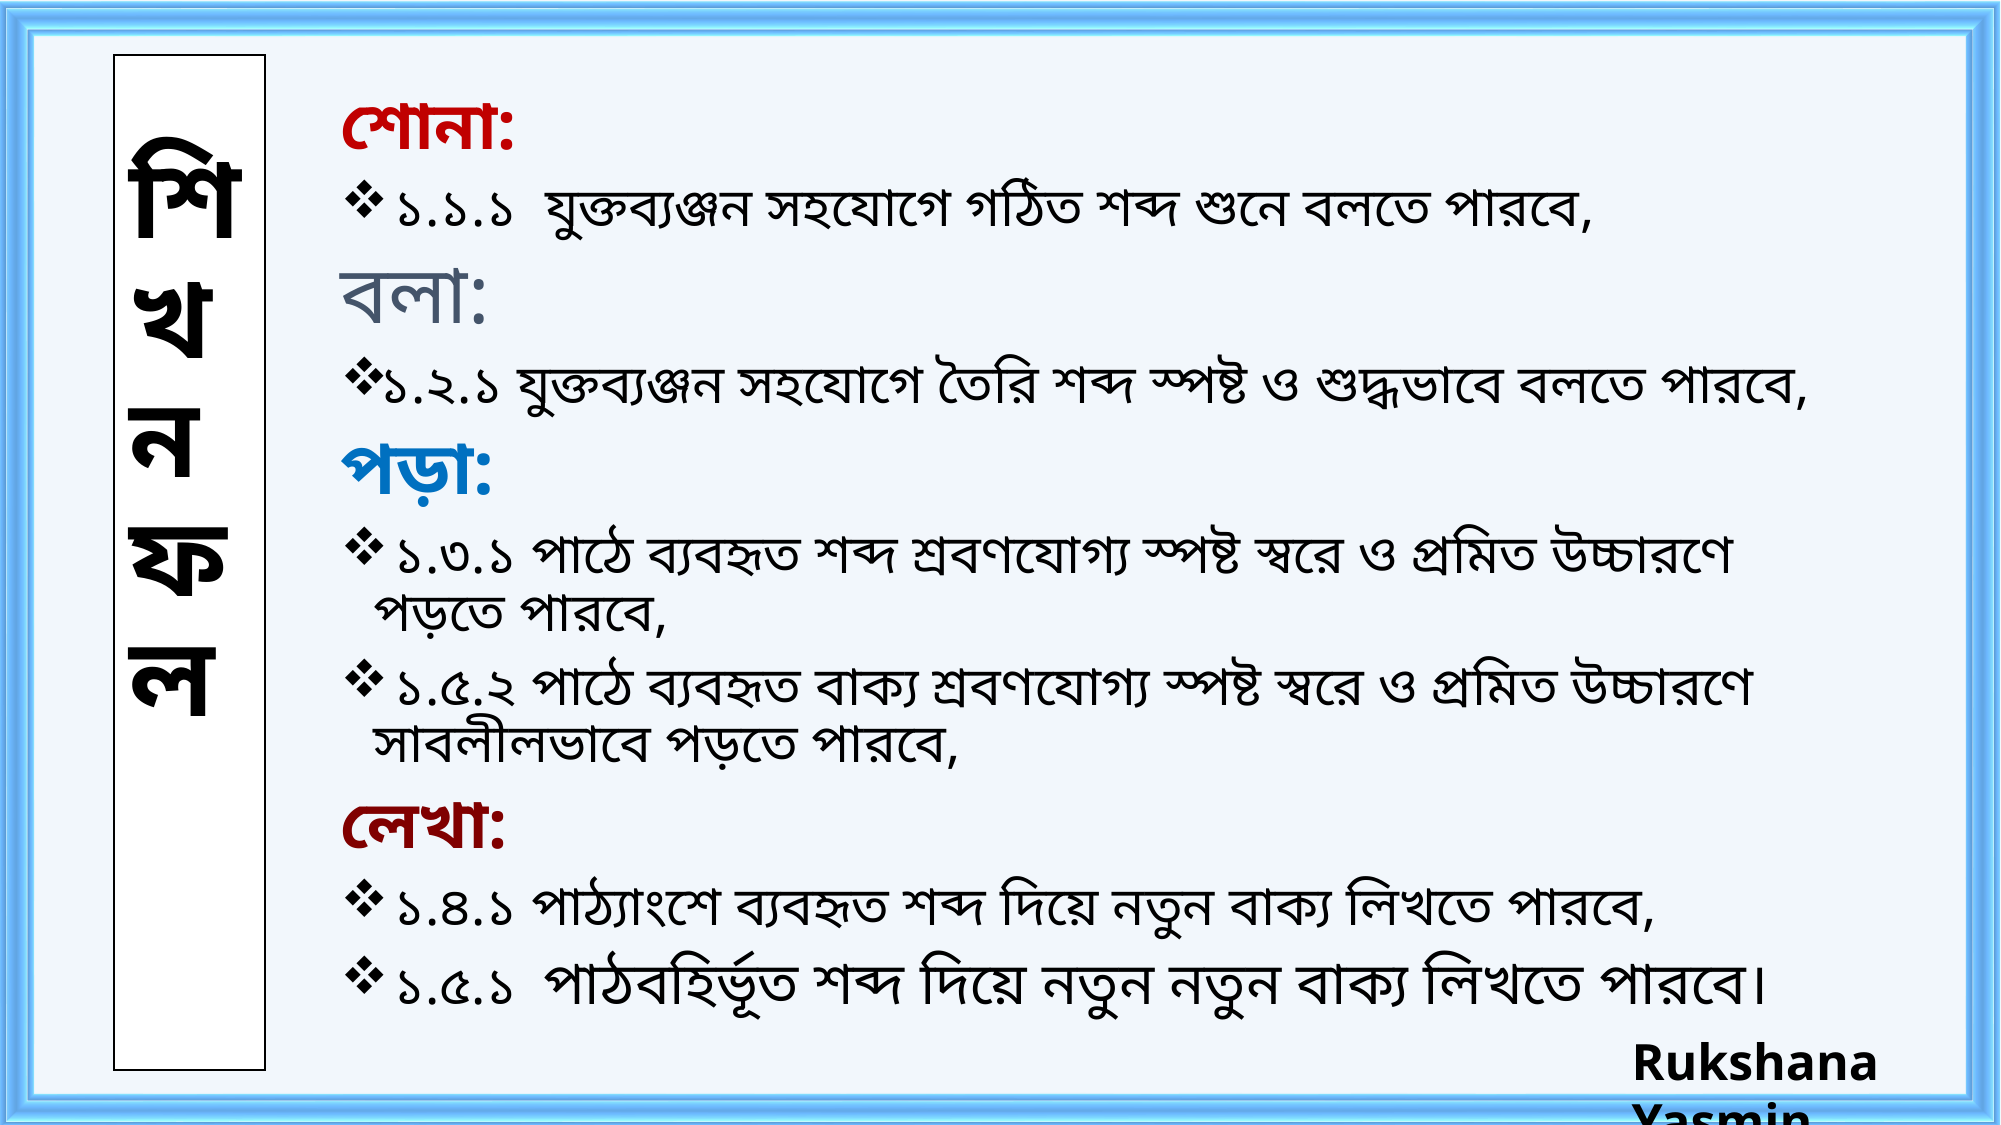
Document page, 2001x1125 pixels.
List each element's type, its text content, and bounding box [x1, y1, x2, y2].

list শোনা: ১.১.১ যুক্তব্যঞ্জন সহযোগে গঠিত শব্দ শুনে বলতে পারবে, বলা: ১.২.১ যুক্তব্যঞ্জন সহযোগে তৈরি শব্দ স্পষ্ট ও শুদ্ধভাবে বলতে পারবে, পড়া: ১.৩.১ পাঠে ব্যবহৃত শব্দ শ্রবণযোগ্য স্পষ্ট স্বরে ও প্রমিত উচ্চারণে পড়তে পারবে, ১.৫.২ পাঠে ব্যবহৃত বাক্য শ্রবণযোগ্য স্পষ্ট স্বরে ও প্রমিত উচ্চারণে সাবলীলভাবে পড়তে পারবে, লেখা: ১.৪.১ পাঠ্যাংশে ব্যবহৃত শব্দ দিয়ে নতুন বাক্য লিখতে পারবে, ১.৫.১ পাঠবহির্ভূত শব্দ দিয়ে নতুন নতুন বাক্য লিখতে পারবে। [325, 84, 1882, 1047]
picture [1790, 1118, 1801, 1125]
title শি খ ন ফ ল [113, 54, 266, 1071]
picture [1726, 1118, 1736, 1125]
picture [0, 0, 2001, 1125]
picture [1743, 1118, 1753, 1125]
